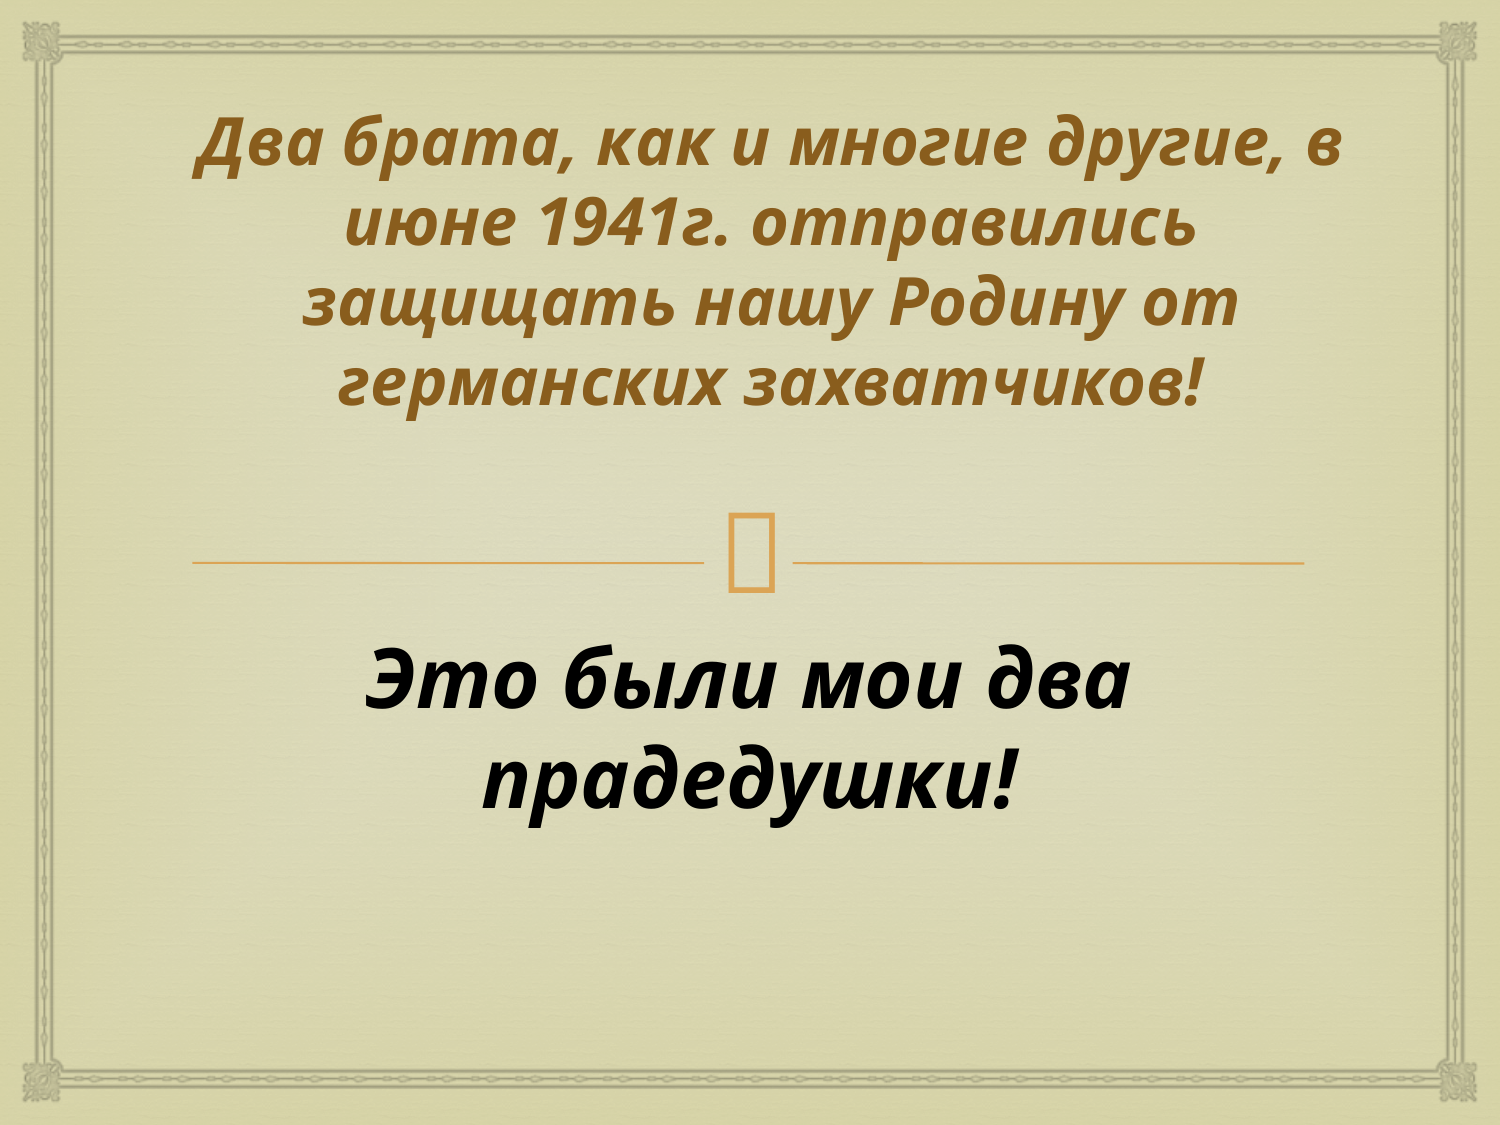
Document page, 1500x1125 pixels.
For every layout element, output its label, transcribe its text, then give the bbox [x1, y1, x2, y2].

picture [0, 0, 1500, 1125]
list Это были мои два прадедушки! [114, 618, 1384, 865]
title Два брата, как и многие другие, в июне 1941г. отправились защищать нашу Родину от германских захватчиков! [135, 66, 1408, 587]
